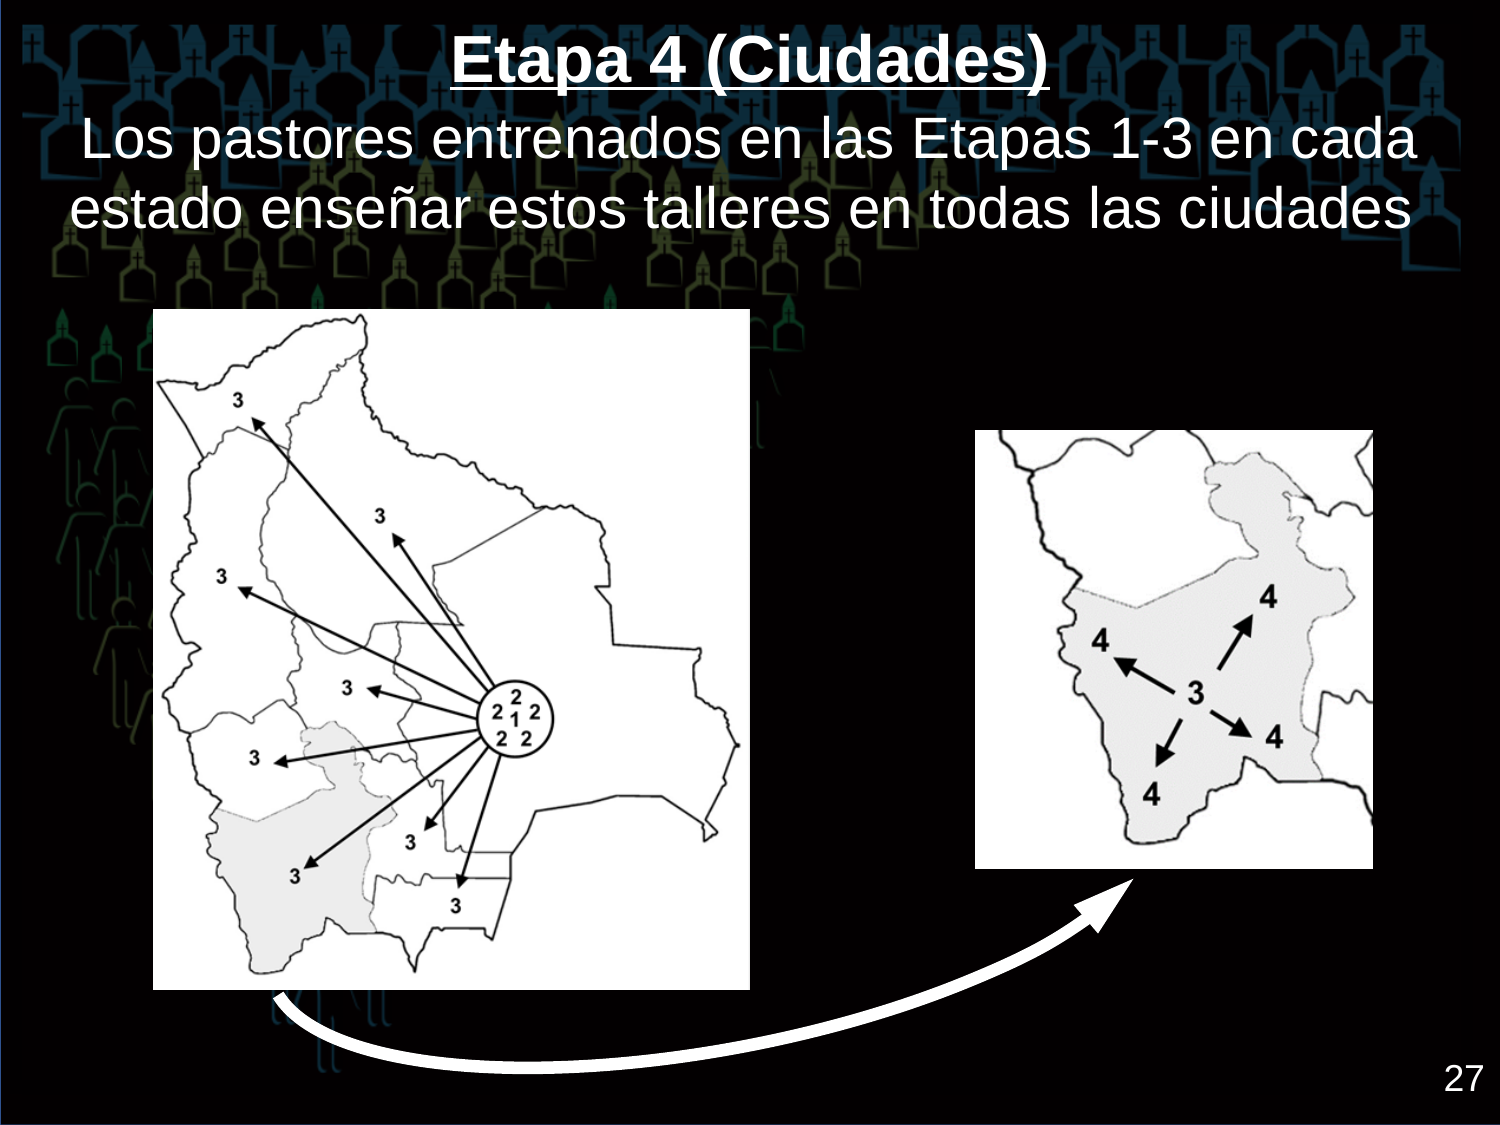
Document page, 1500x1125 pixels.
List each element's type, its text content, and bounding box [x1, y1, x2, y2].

picture [397, 1049, 683, 1061]
text_box Los pastores entrenados en las Etapas 1-3 en cada estado enseñar estos talleres en todas las ciudades [0, 92, 1500, 279]
title Etapa 4 (Ciudades) [0, 0, 1500, 92]
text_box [152, 309, 1373, 1049]
slide_number 27 [1149, 1046, 1500, 1125]
picture [0, 279, 1500, 1125]
